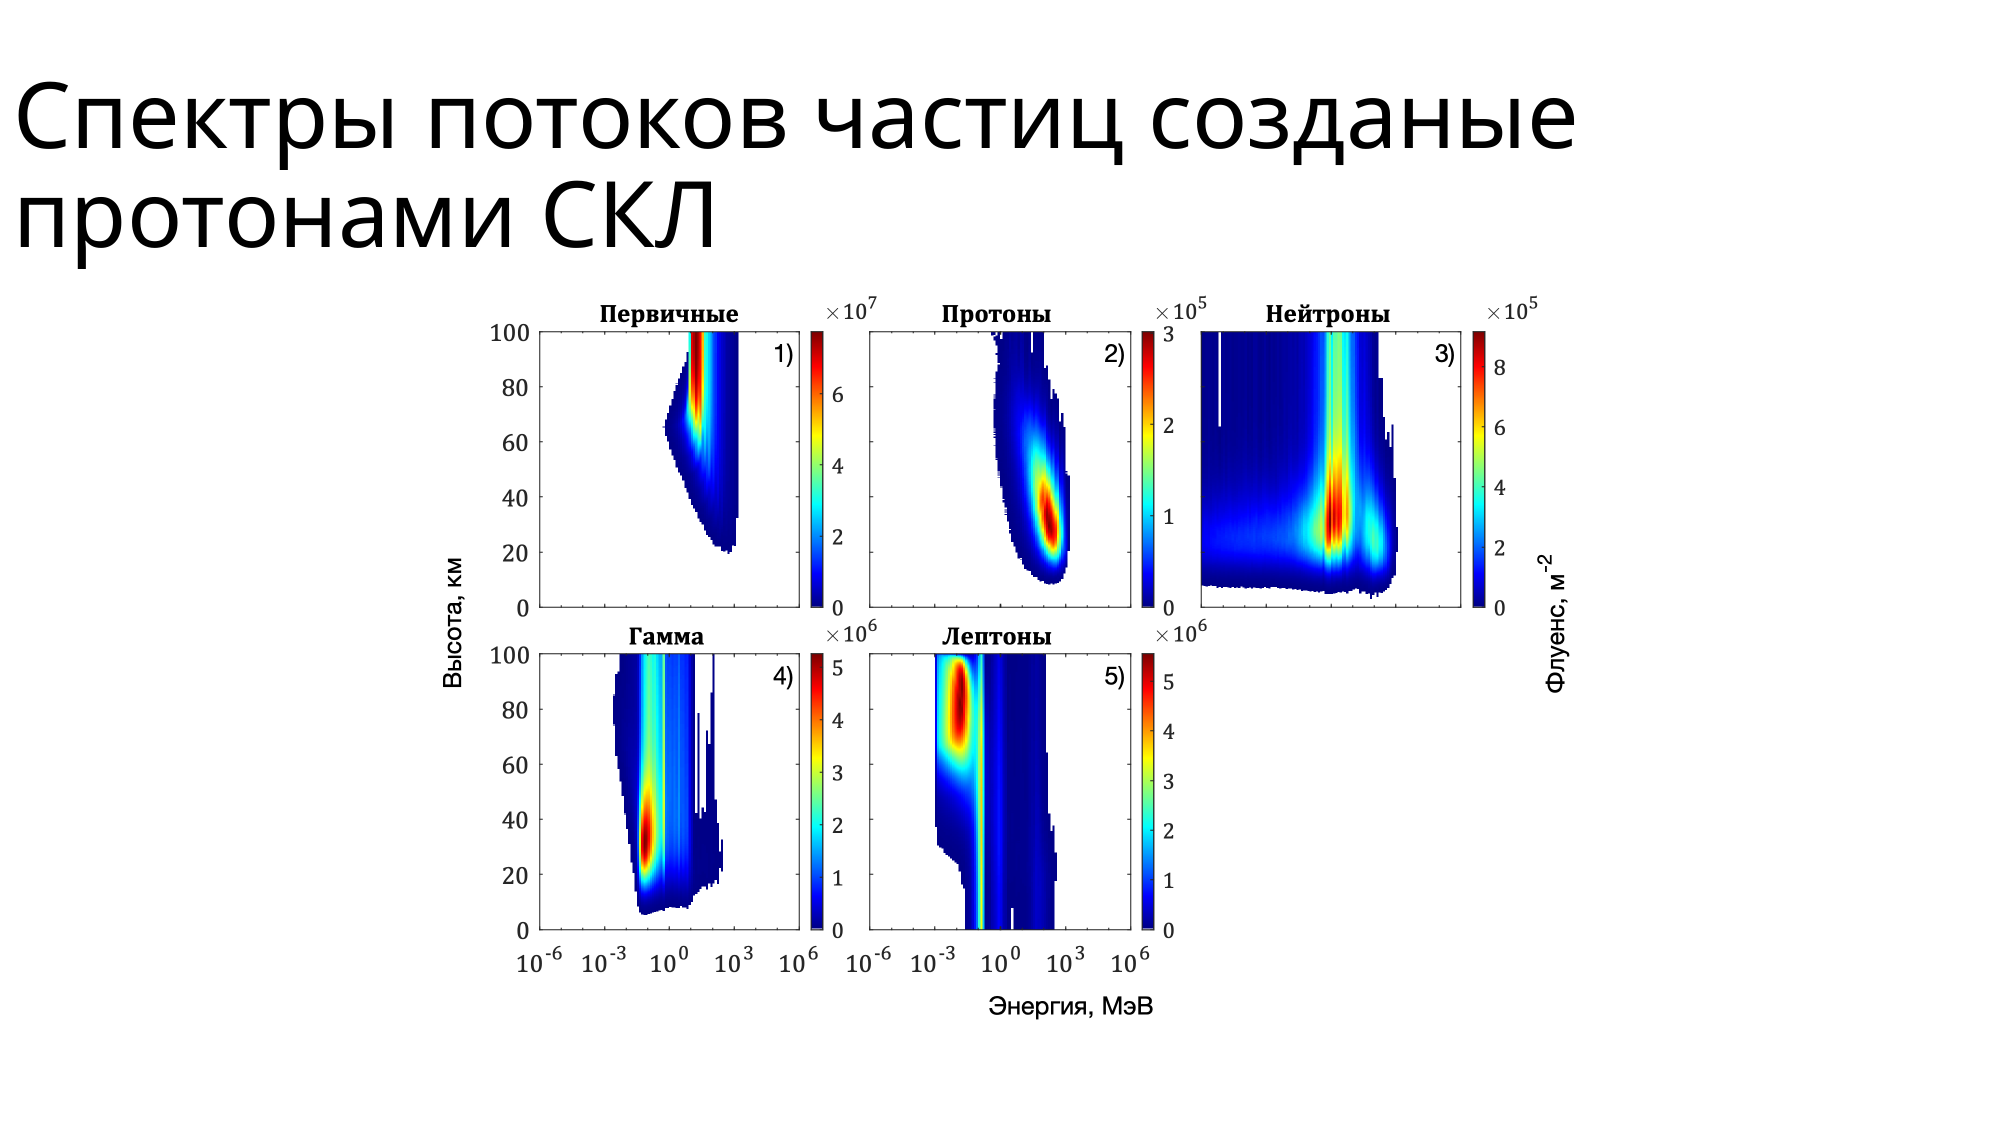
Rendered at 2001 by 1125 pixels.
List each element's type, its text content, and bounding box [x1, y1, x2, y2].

picture [409, 277, 1591, 1045]
title Спектры потоков частиц созданые протонами СКЛ [0, 59, 2000, 278]
